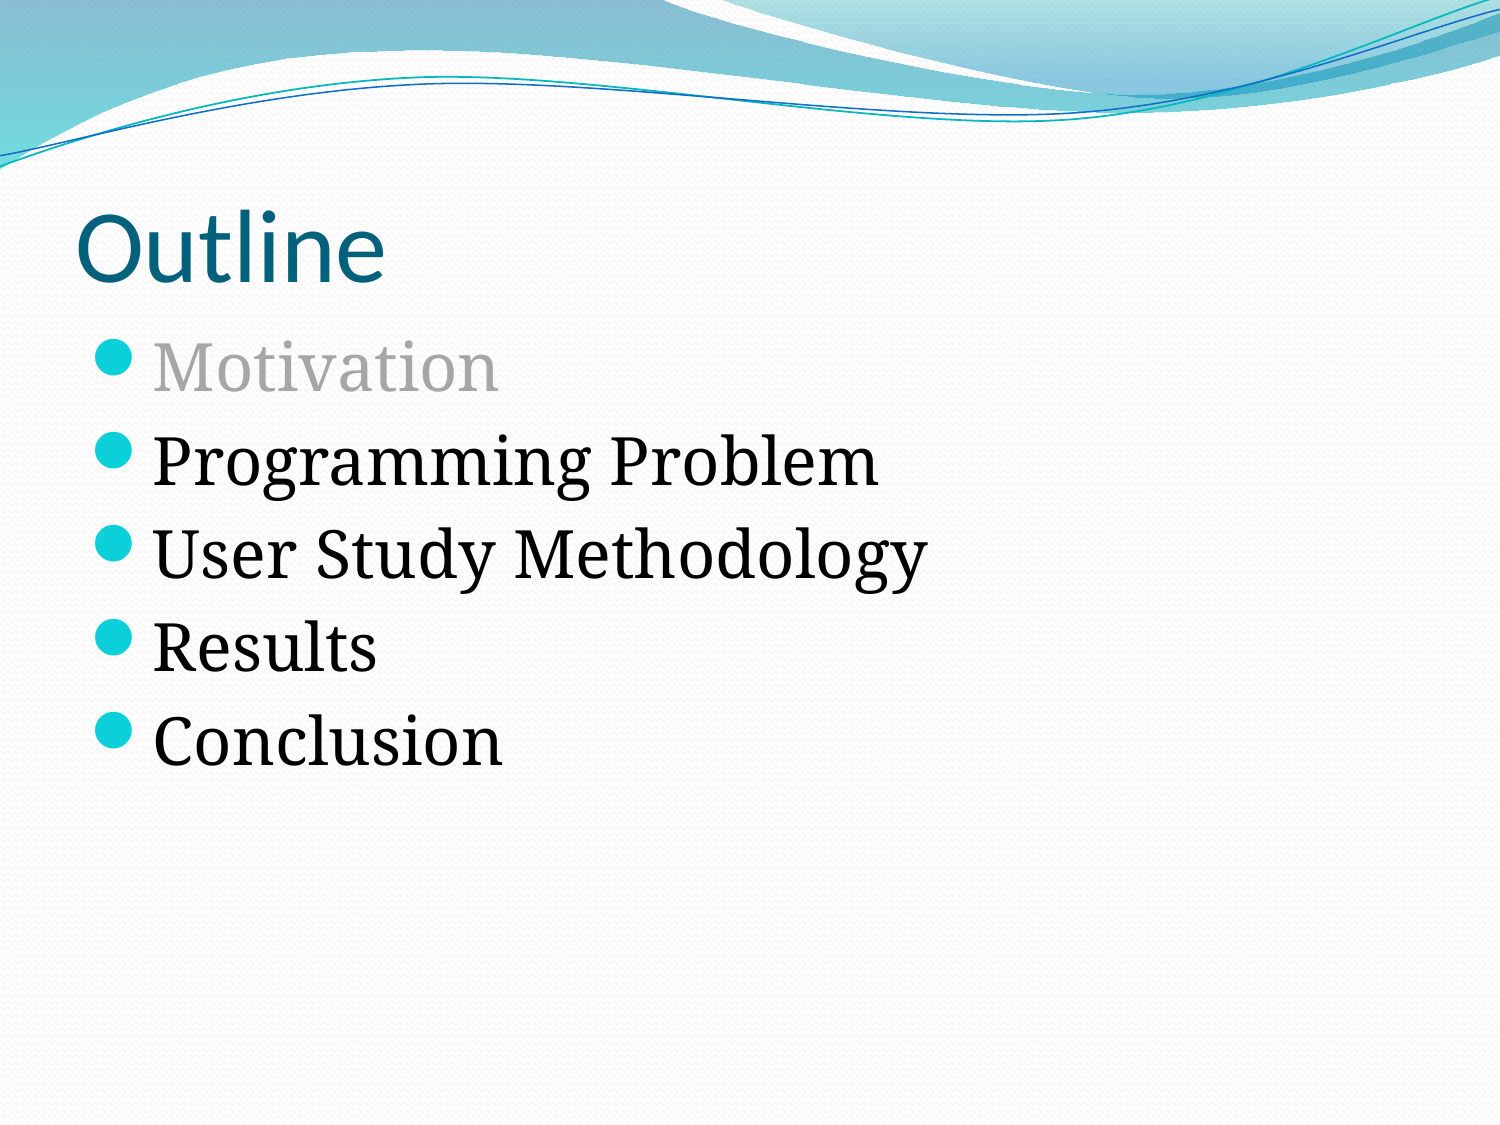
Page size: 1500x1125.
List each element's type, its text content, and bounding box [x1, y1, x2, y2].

title Outline [75, 115, 1425, 303]
list Motivation Programming Problem User Study Methodology Results Conclusion [75, 317, 1425, 1038]
